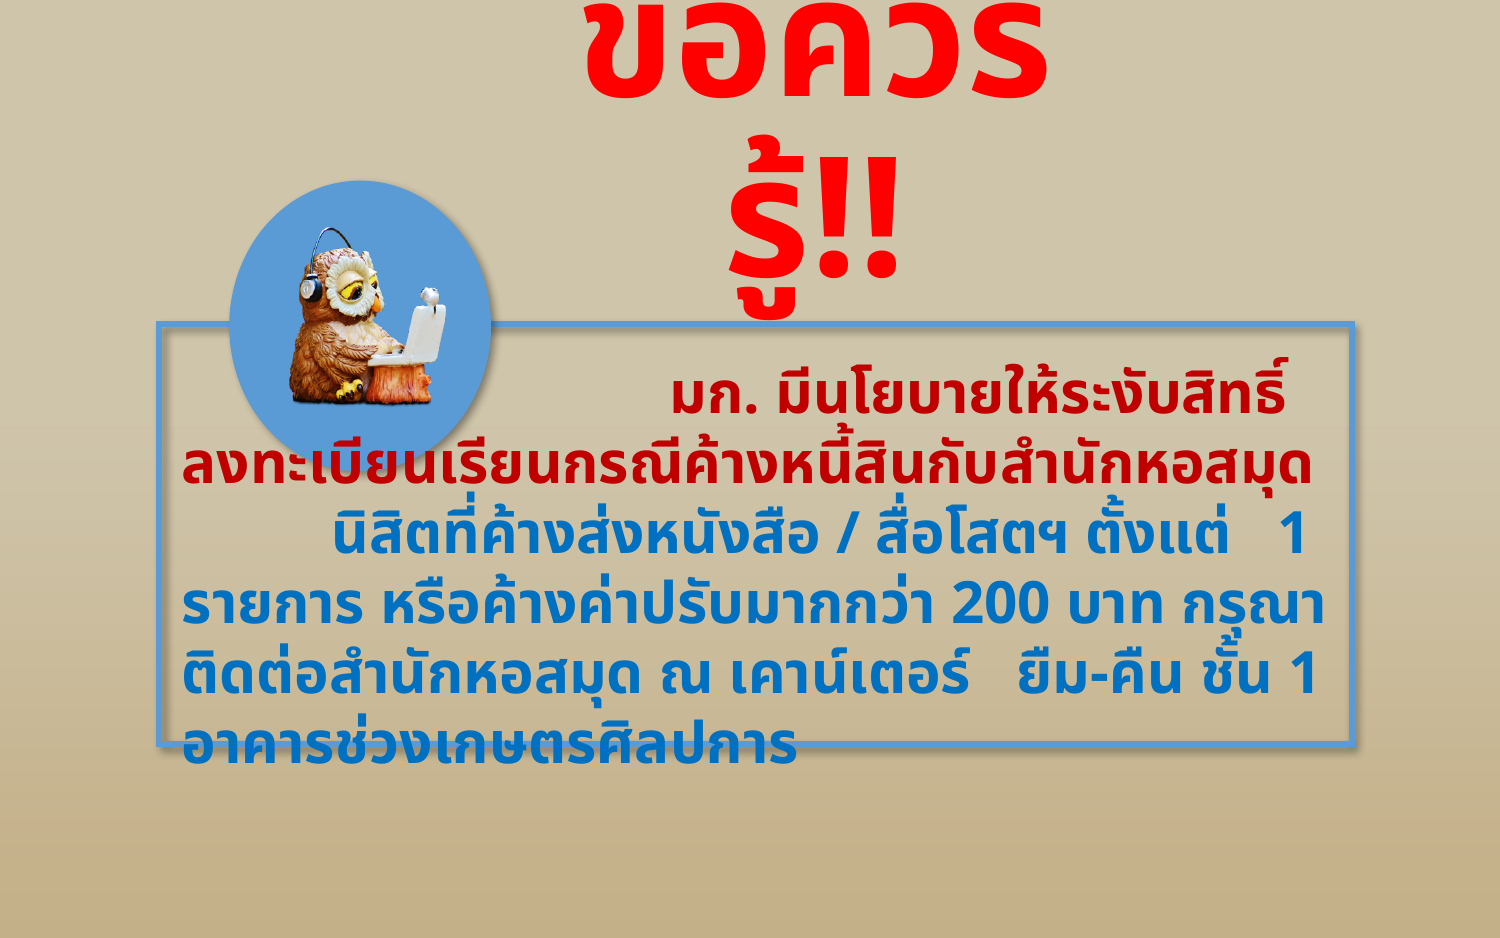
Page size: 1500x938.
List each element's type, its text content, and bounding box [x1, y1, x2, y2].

list ข้อควรรู้!! [502, 45, 1128, 221]
picture [0, 0, 1500, 938]
text_box มก. มีนโยบายให้ระงับสิทธิ์ลงทะเบียนเรียนกรณีค้างหนี้สินกับสำนักหอสมุด นิสิตที่ค้างส่งหนังสือ / สื่อโสตฯ ตั้งแต่ 1 รายการ หรือค้างค่าปรับมากกว่า 200 บาท กรุณาติดต่อสำนักหอสมุด ณ เคาน์เตอร์ ยืม-คืน ชั้น 1 อาคารช่วงเกษตรศิลปการ [167, 347, 1353, 783]
